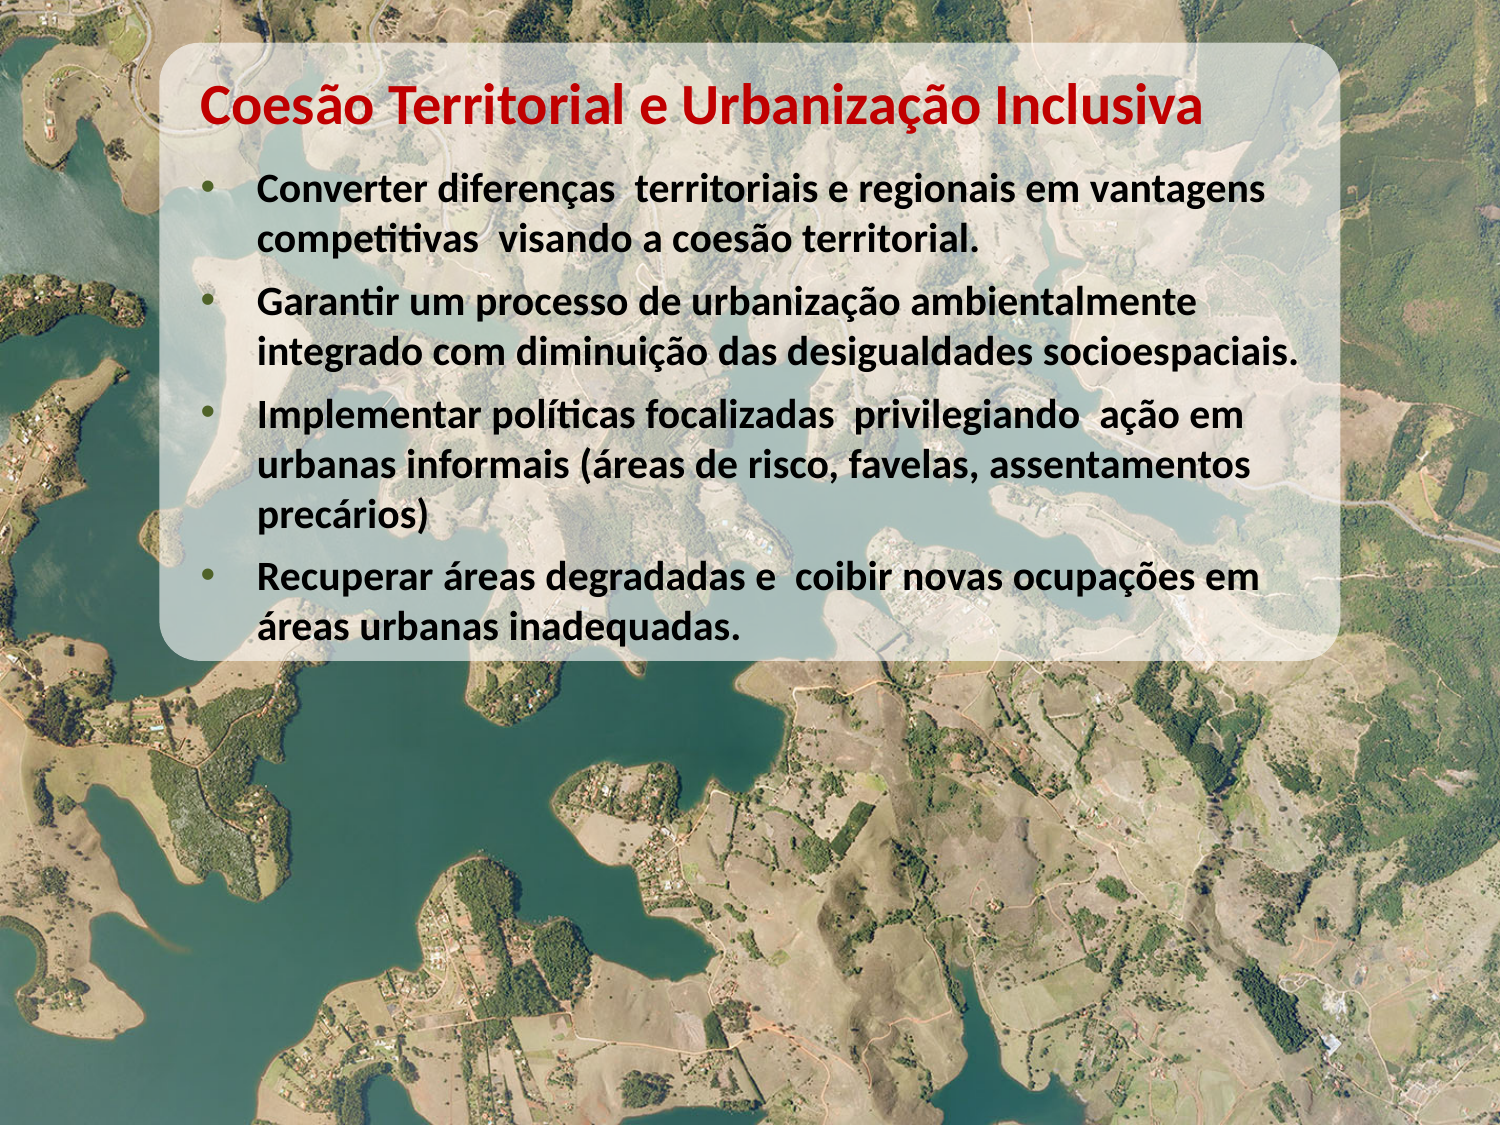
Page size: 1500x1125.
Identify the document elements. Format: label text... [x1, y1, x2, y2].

text_box Coesão Territorial e Urbanização Inclusiva Converter diferenças territoriais e regionais em vantagens competitivas visando a coesão territorial. Garantir um processo de urbanização ambientalmente integrado com diminuição das desigualdades socioespaciais. Implementar políticas focalizadas privilegiando ação em urbanas informais (áreas de risco, favelas, assentamentos precários) Recuperar áreas degradadas e coibir novas ocupações em áreas urbanas inadequadas. [159, 42, 1341, 661]
picture [0, 0, 1500, 1125]
